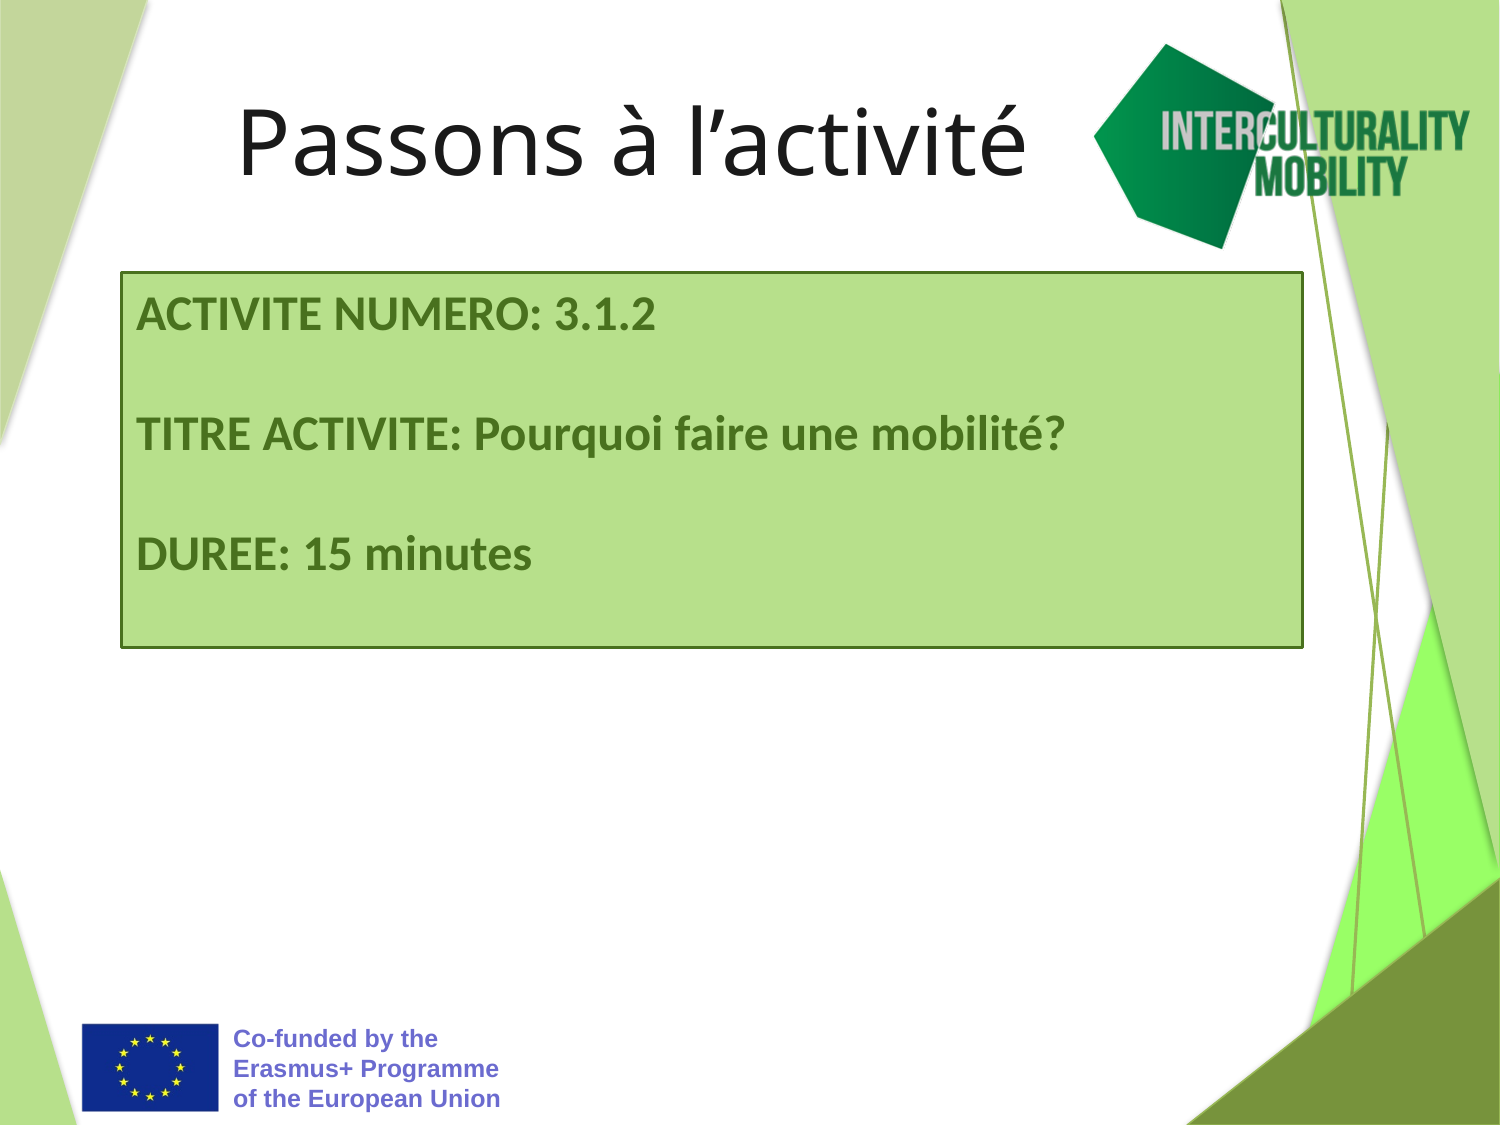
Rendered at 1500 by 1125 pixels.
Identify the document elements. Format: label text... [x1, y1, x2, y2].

picture [238, 1096, 243, 1105]
picture [53, 999, 243, 1125]
text_box ACTIVITE NUMERO: 3.1.2 TITRE ACTIVITE: Pourquoi faire une mobilité? DUREE: 15 minutes [121, 272, 1303, 648]
picture [238, 1032, 243, 1044]
title Passons à l’activité [123, 45, 1142, 233]
picture [1092, 42, 1470, 251]
